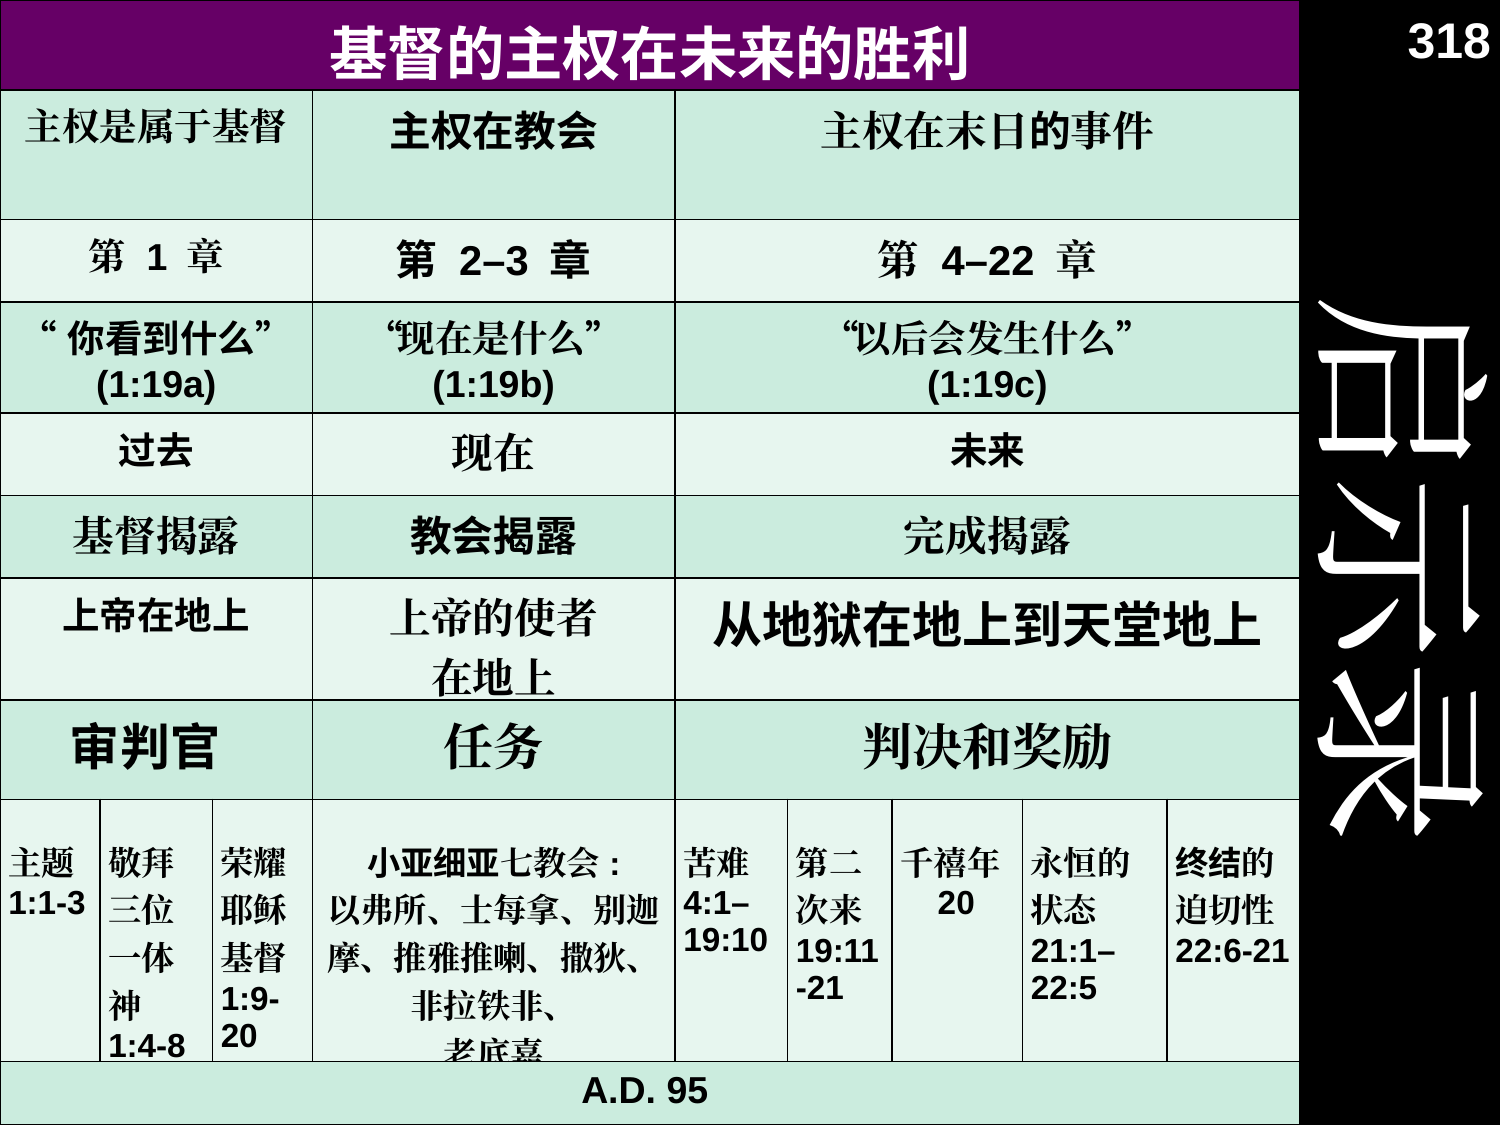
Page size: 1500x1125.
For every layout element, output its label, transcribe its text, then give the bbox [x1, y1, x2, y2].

table_cell 上帝的使者 在地上 [313, 579, 674, 699]
table_cell 荣耀耶稣基督 1:9- 20 [213, 800, 312, 1061]
table_cell 从地狱在地上到天堂地上 [676, 579, 1299, 699]
table_cell 敬拜三位一体神 1:4-8 [101, 800, 212, 1061]
table_cell 永恒的状态 21:1–22:5 [1023, 800, 1166, 1061]
text_box 318 [1392, 0, 1500, 77]
table_cell A.D. 95 [1, 1062, 1299, 1124]
table_cell 千禧年 20 [893, 800, 1022, 1061]
table_cell 教会揭露 [313, 496, 674, 577]
table_cell 上帝在地上 [1, 579, 312, 699]
table_cell 主题 1:1-3 [1, 800, 99, 1061]
table_cell 终结的迫切性 22:6-21 [1168, 800, 1299, 1061]
table_cell 第 2–3 章 [313, 220, 674, 301]
table_cell “你看到什么” (1:19a) [1, 303, 312, 412]
table_cell 现在 [313, 414, 674, 495]
table_cell 判决和奖励 [676, 701, 1299, 799]
table_cell 主权在教会 [313, 91, 674, 219]
table_cell 未来 [676, 414, 1299, 495]
table_cell 主权在末日的事件 [676, 91, 1299, 219]
table_cell 任务 [313, 701, 674, 799]
table_cell “现在是什么” (1:19b) [313, 303, 674, 412]
title 启示录 [1301, 0, 1500, 1125]
table_cell “以后会发生什么” (1:19c) [676, 303, 1299, 412]
table_cell 第 1 章 [1, 220, 312, 301]
table_cell 第二次来 19:11-21 [788, 800, 891, 1061]
table_cell 基督揭露 [1, 496, 312, 577]
table_cell 苦难 4:1– 19:10 [676, 800, 787, 1061]
table_header 基督的主权在未来的胜利 [1, 1, 1299, 89]
table_cell 第 4–22 章 [676, 220, 1299, 301]
table_cell 过去 [1, 414, 312, 495]
table_cell 完成揭露 [676, 496, 1299, 577]
table_cell 小亚细亚七教会: 以弗所、士每拿、别迦摩、推雅推喇、撒狄、非拉铁非、 老底嘉 [313, 800, 674, 1061]
table_cell 审判官 [1, 701, 312, 799]
table_cell 主权是属于基督 [1, 91, 312, 219]
